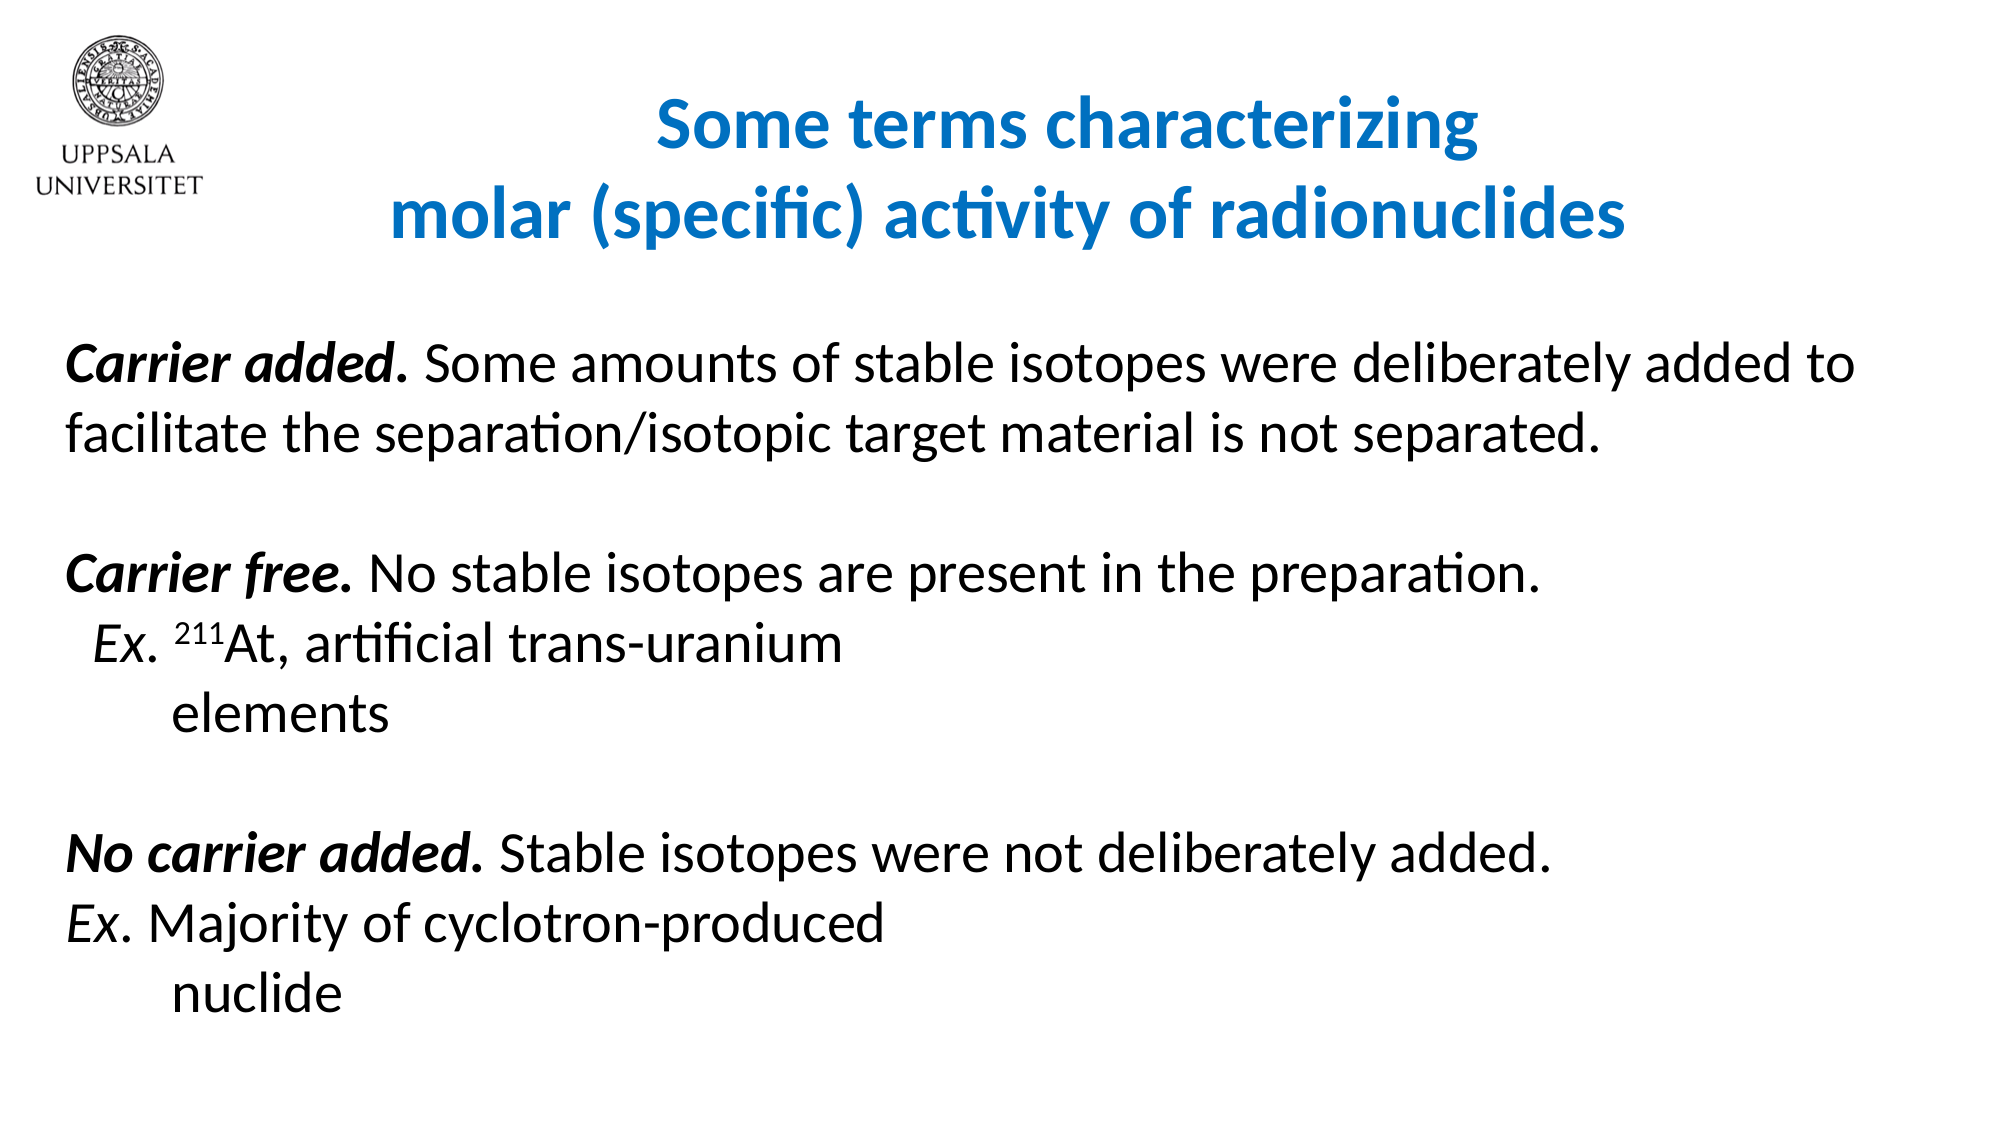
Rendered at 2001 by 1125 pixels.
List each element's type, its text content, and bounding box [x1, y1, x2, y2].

picture [0, 0, 239, 239]
text_box Some terms characterizing molar (specific) activity of radionuclides Carrier added. Some amounts of stable isotopes were deliberately added to facilitate the separation/isotopic target material is not separated. Carrier free. No stable isotopes are present in the preparation. Ex. 211At, artificial trans-uranium elements No carrier added. Stable isotopes were not deliberately added. Ex. Majority of cyclotron-produced nuclide [50, 66, 1967, 1032]
